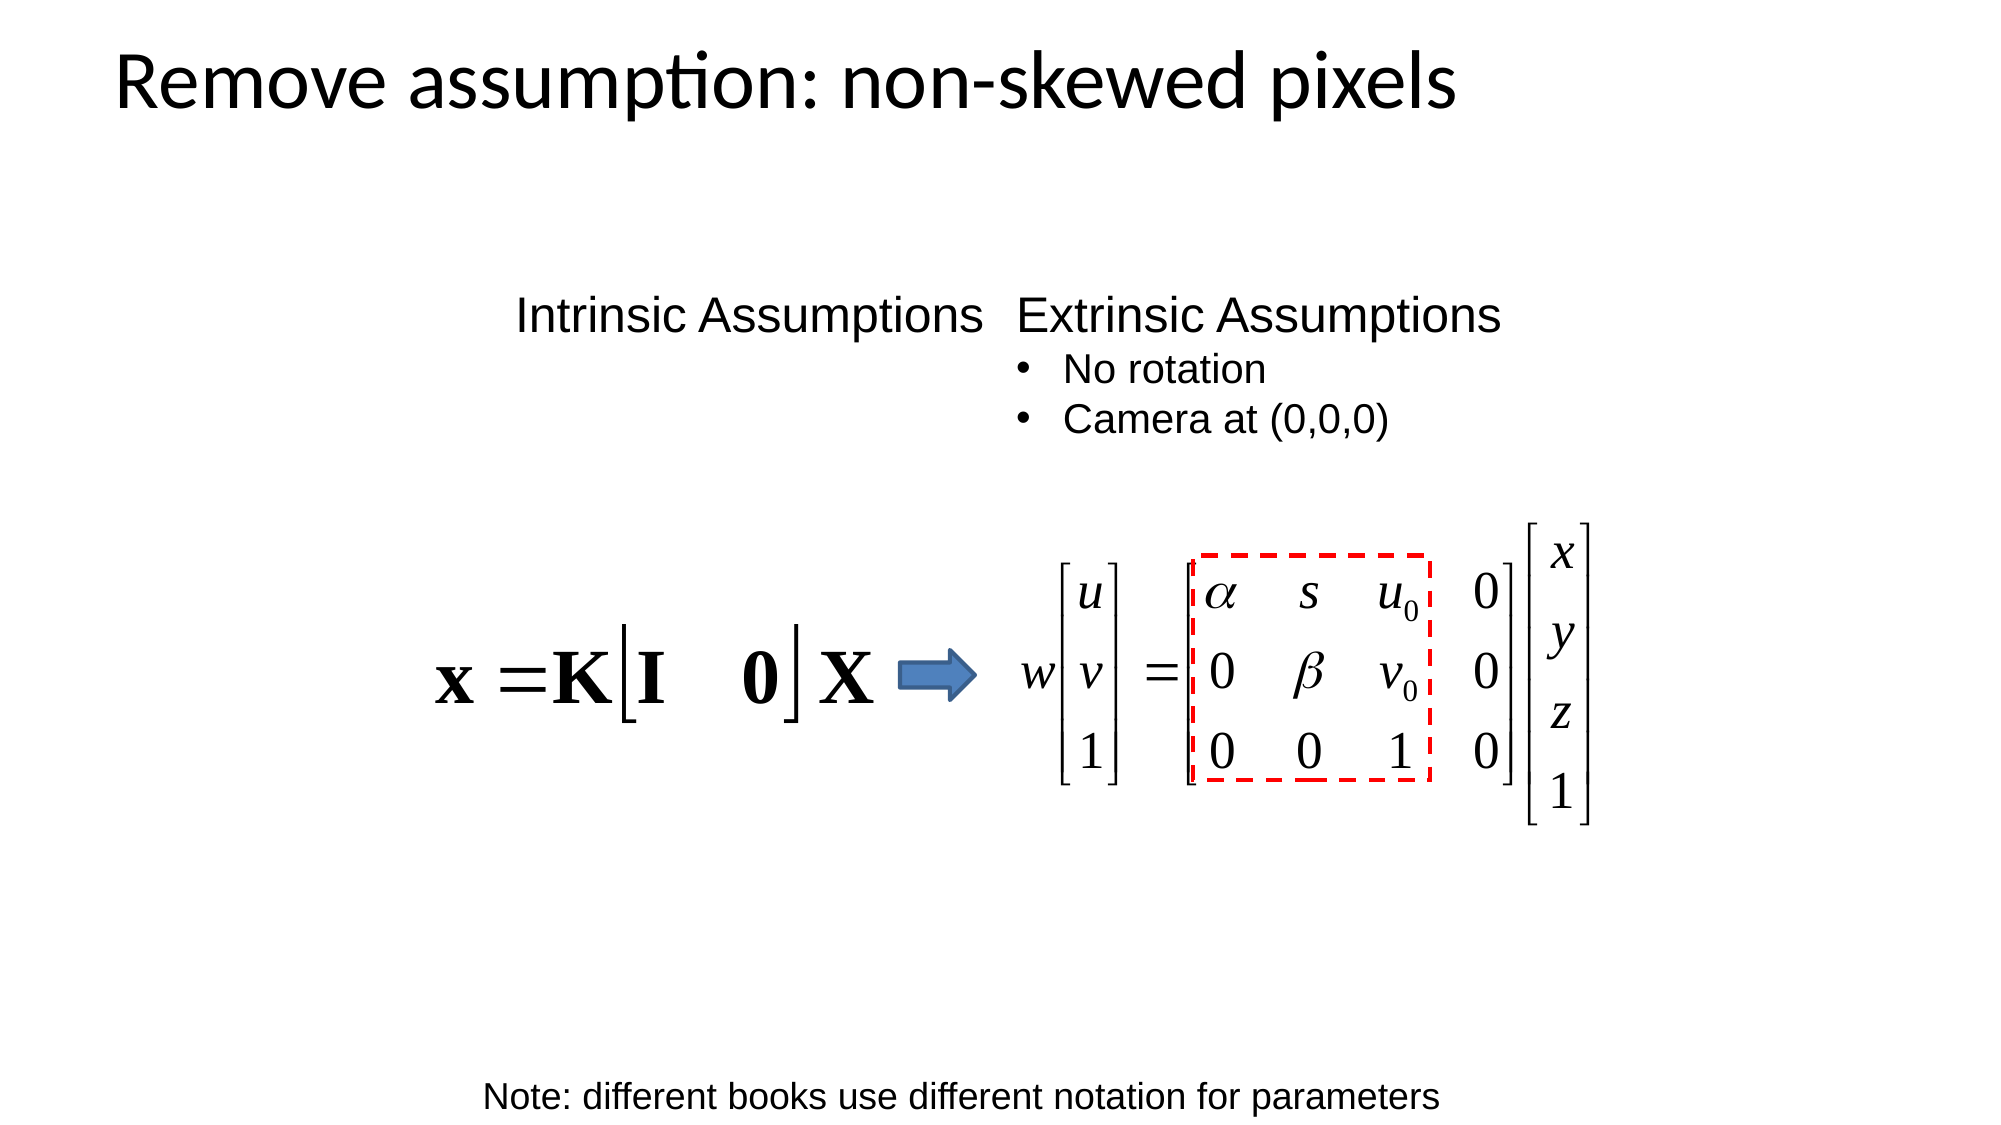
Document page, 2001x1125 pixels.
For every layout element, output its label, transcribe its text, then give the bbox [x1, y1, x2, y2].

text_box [1011, 510, 1612, 835]
text_box Extrinsic Assumptions No rotation Camera at (0,0,0) [1001, 274, 1518, 450]
text_box Intrinsic Assumptions [500, 274, 1000, 350]
title Remove assumption: non-skewed pixels [99, 0, 1901, 151]
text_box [423, 624, 886, 736]
text_box [897, 648, 978, 702]
text_box Note: different books use different notation for parameters [467, 1064, 1456, 1124]
